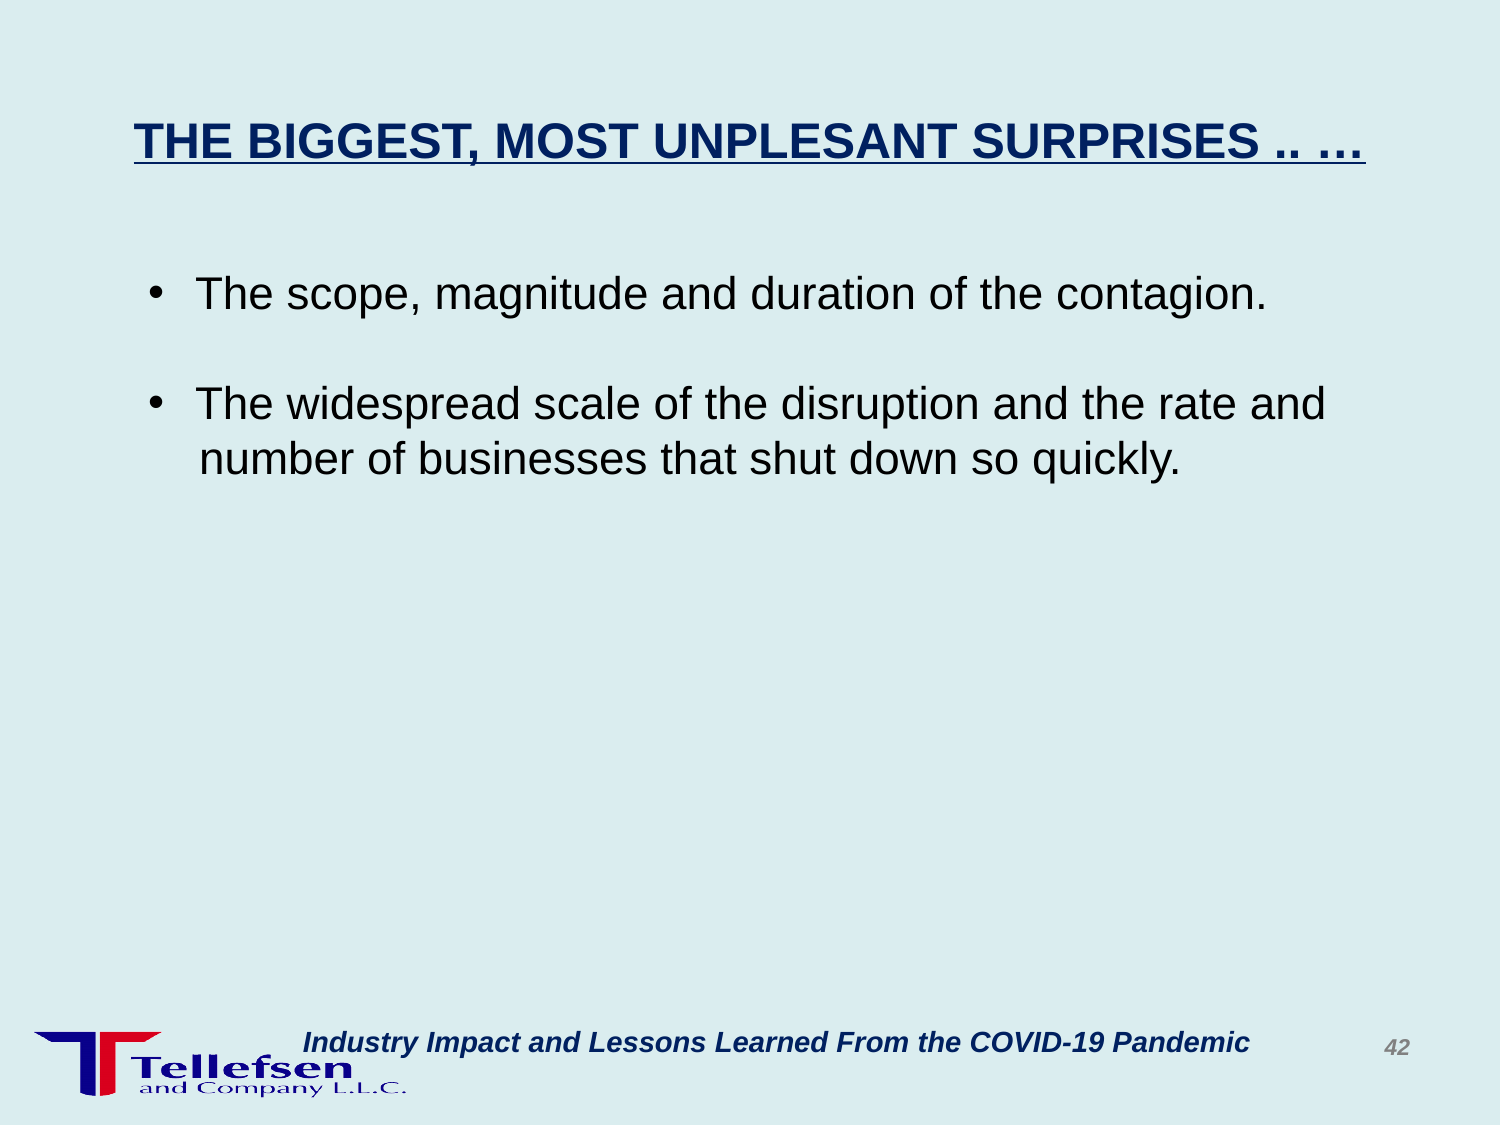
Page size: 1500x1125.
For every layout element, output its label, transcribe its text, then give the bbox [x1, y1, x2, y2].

footer Industry Impact and Lessons Learned From the COVID-19 Pandemic [275, 1015, 1288, 1104]
title THE BIGGEST, MOST UNPLESANT SURPRISES .. … [75, 45, 1425, 233]
slide_number 42 [1074, 1024, 1426, 1103]
picture [26, 1024, 275, 1102]
text_box The scope, magnitude and duration of the contagion. The widespread scale of the disruption and the rate and number of businesses that shut down so quickly. [133, 256, 1500, 602]
